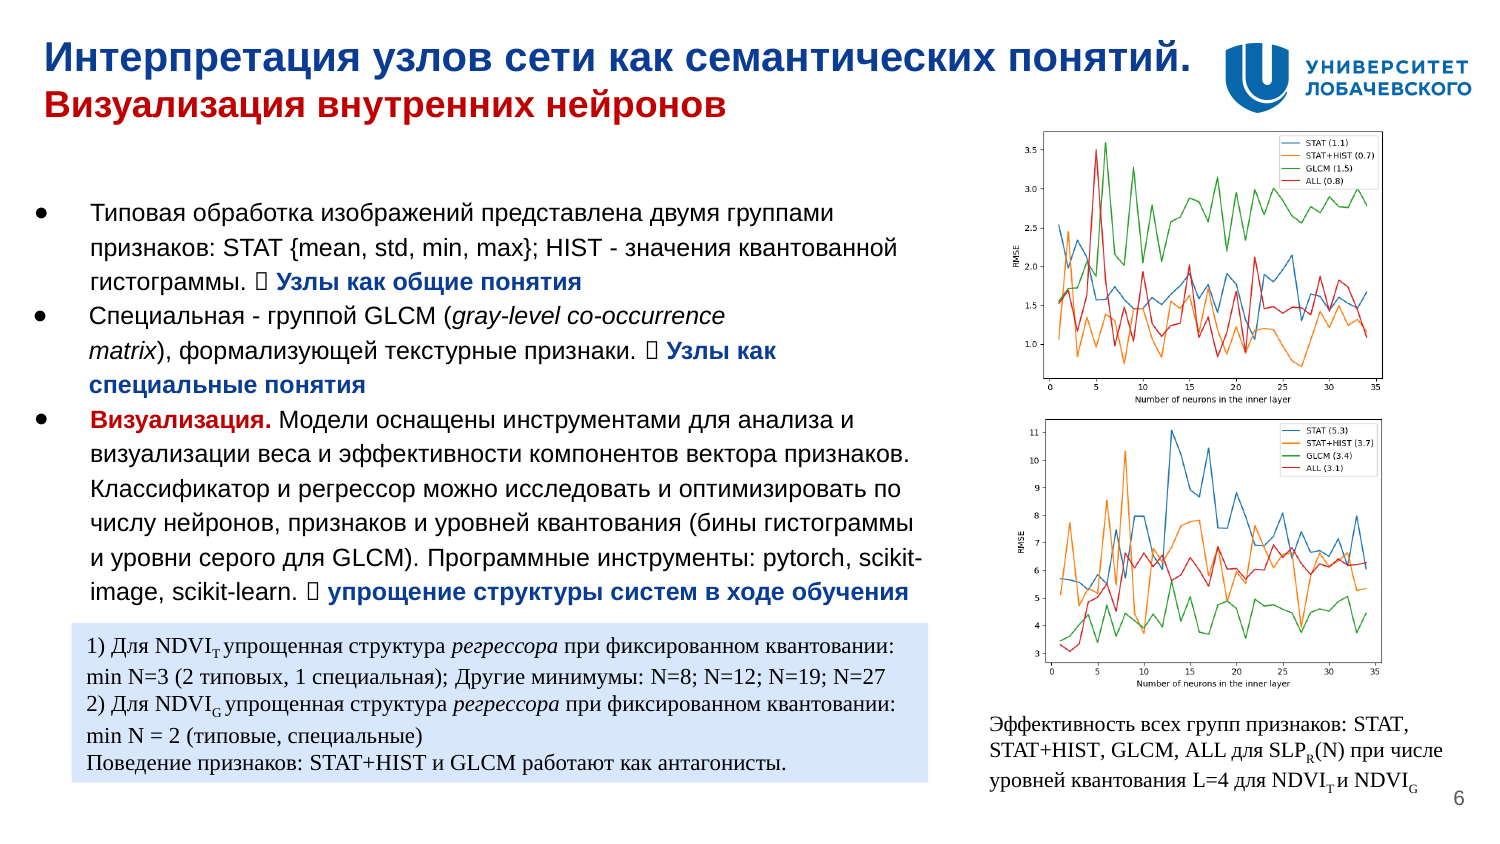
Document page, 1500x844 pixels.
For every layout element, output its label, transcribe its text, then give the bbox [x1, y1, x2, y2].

slide_number 6 [1389, 764, 1480, 830]
picture [1219, 37, 1480, 118]
title Интерпретация узлов сети как семантических понятий. Визуализация внутренних нейронов [29, 15, 1219, 146]
list Типовая обработка изображений представлена двумя группами признаков: STAT {mean, std, min, max}; HIST - значения квантованной гистограммы.  Узлы как общие понятия Специальная - группой GLCM (gray-level co-occurrence matrix), формализующей текстурные признаки.  Узлы как специальные понятия Визуализация. Модели оснащены инструментами для анализа и визуализации веса и эффективности компонентов вектора признаков. Классификатор и регрессор можно исследовать и оптимизировать по числу нейронов, признаков и уровней квантования (бины гистограммы и уровни серого для GLCM). Программные инструменты: pytorch, scikit-image, scikit-learn.  упрощение структуры систем в ходе обучения [0, 177, 942, 682]
text_box 1) Для NDVIT упрощенная структура регрессора при фиксированном квантовании: min N=3 (2 типовых, 1 специальная); Другие минимумы: N=8; N=12; N=19; N=27 2) Для NDVIG упрощенная структура регрессора при фиксированном квантовании: min N = 2 (типовые, специальные) Поведение признаков: STAT+HIST и GLCM работают как антагонисты. [71, 622, 929, 783]
text_box Эффективность всех групп признаков: STAT, STAT+HIST, GLCM, ALL для SLPR(N) при числе уровней квантования L=4 для NDVIT и NDVIG [974, 702, 1480, 803]
picture [1003, 122, 1391, 697]
